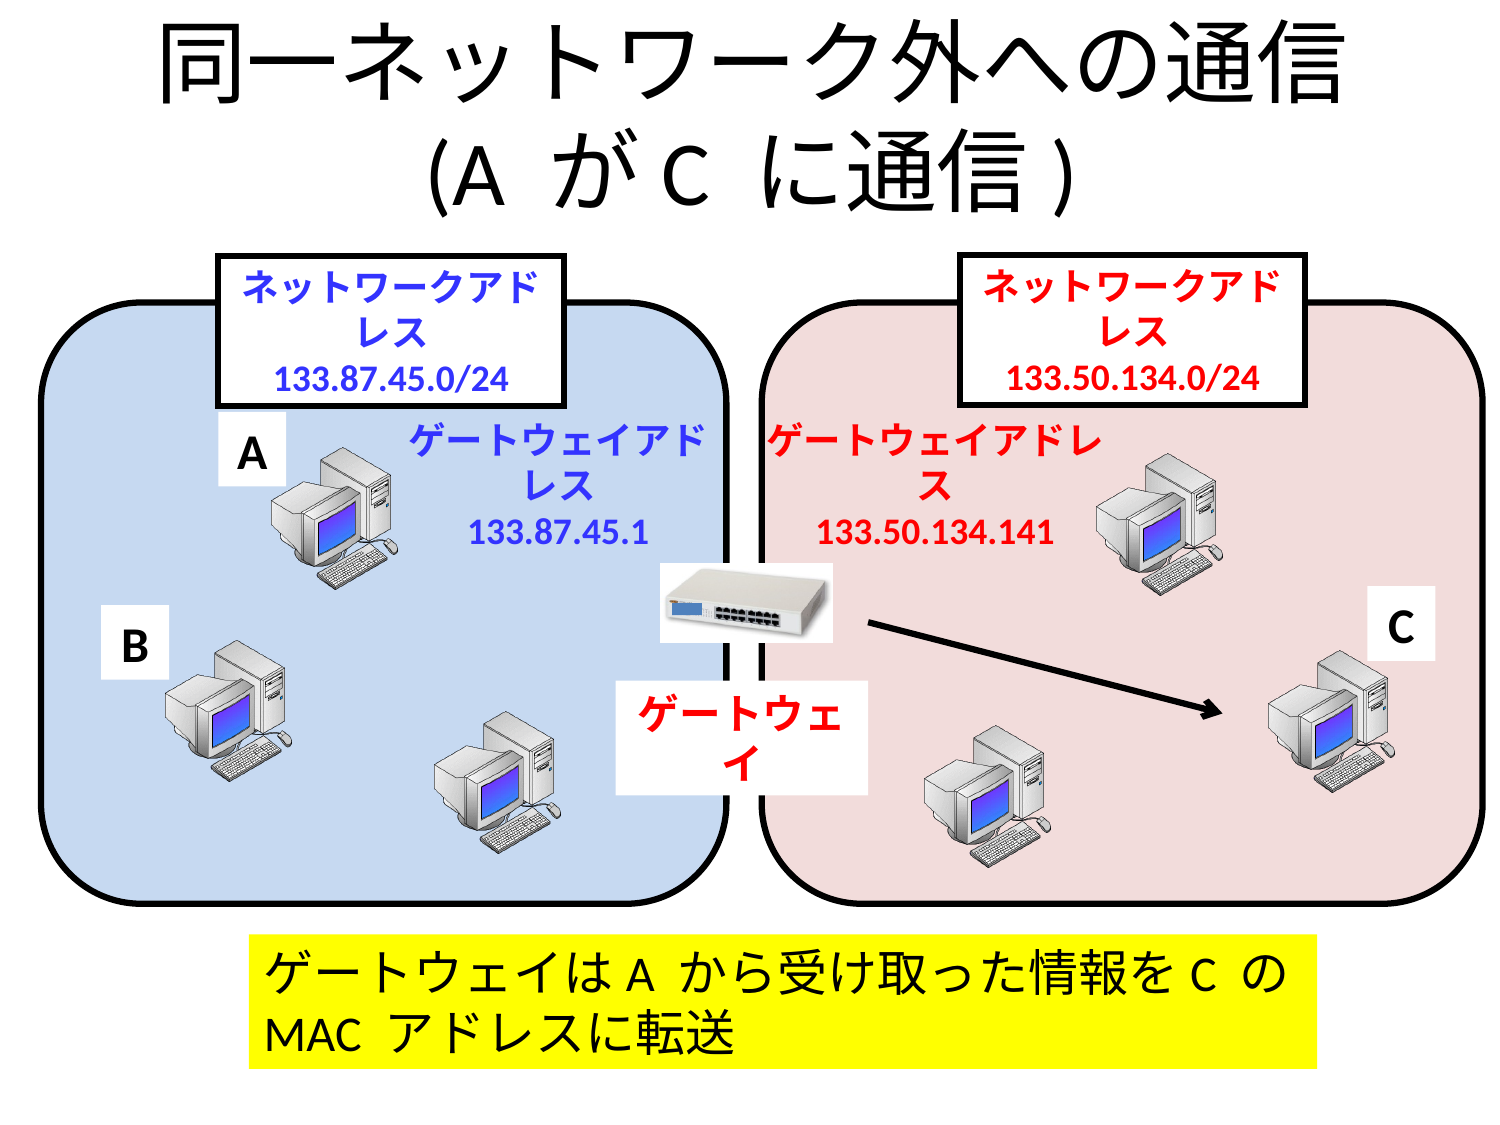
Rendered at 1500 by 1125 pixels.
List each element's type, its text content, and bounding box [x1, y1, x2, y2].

text_box 同一ネットワーク外への通信 (A がC に通信) [76, 20, 1427, 208]
text_box ゲートウェイはA から受け取った情報をC のMAC アドレスに転送 [248, 934, 1318, 1069]
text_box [40, 254, 1483, 904]
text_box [867, 621, 1223, 714]
